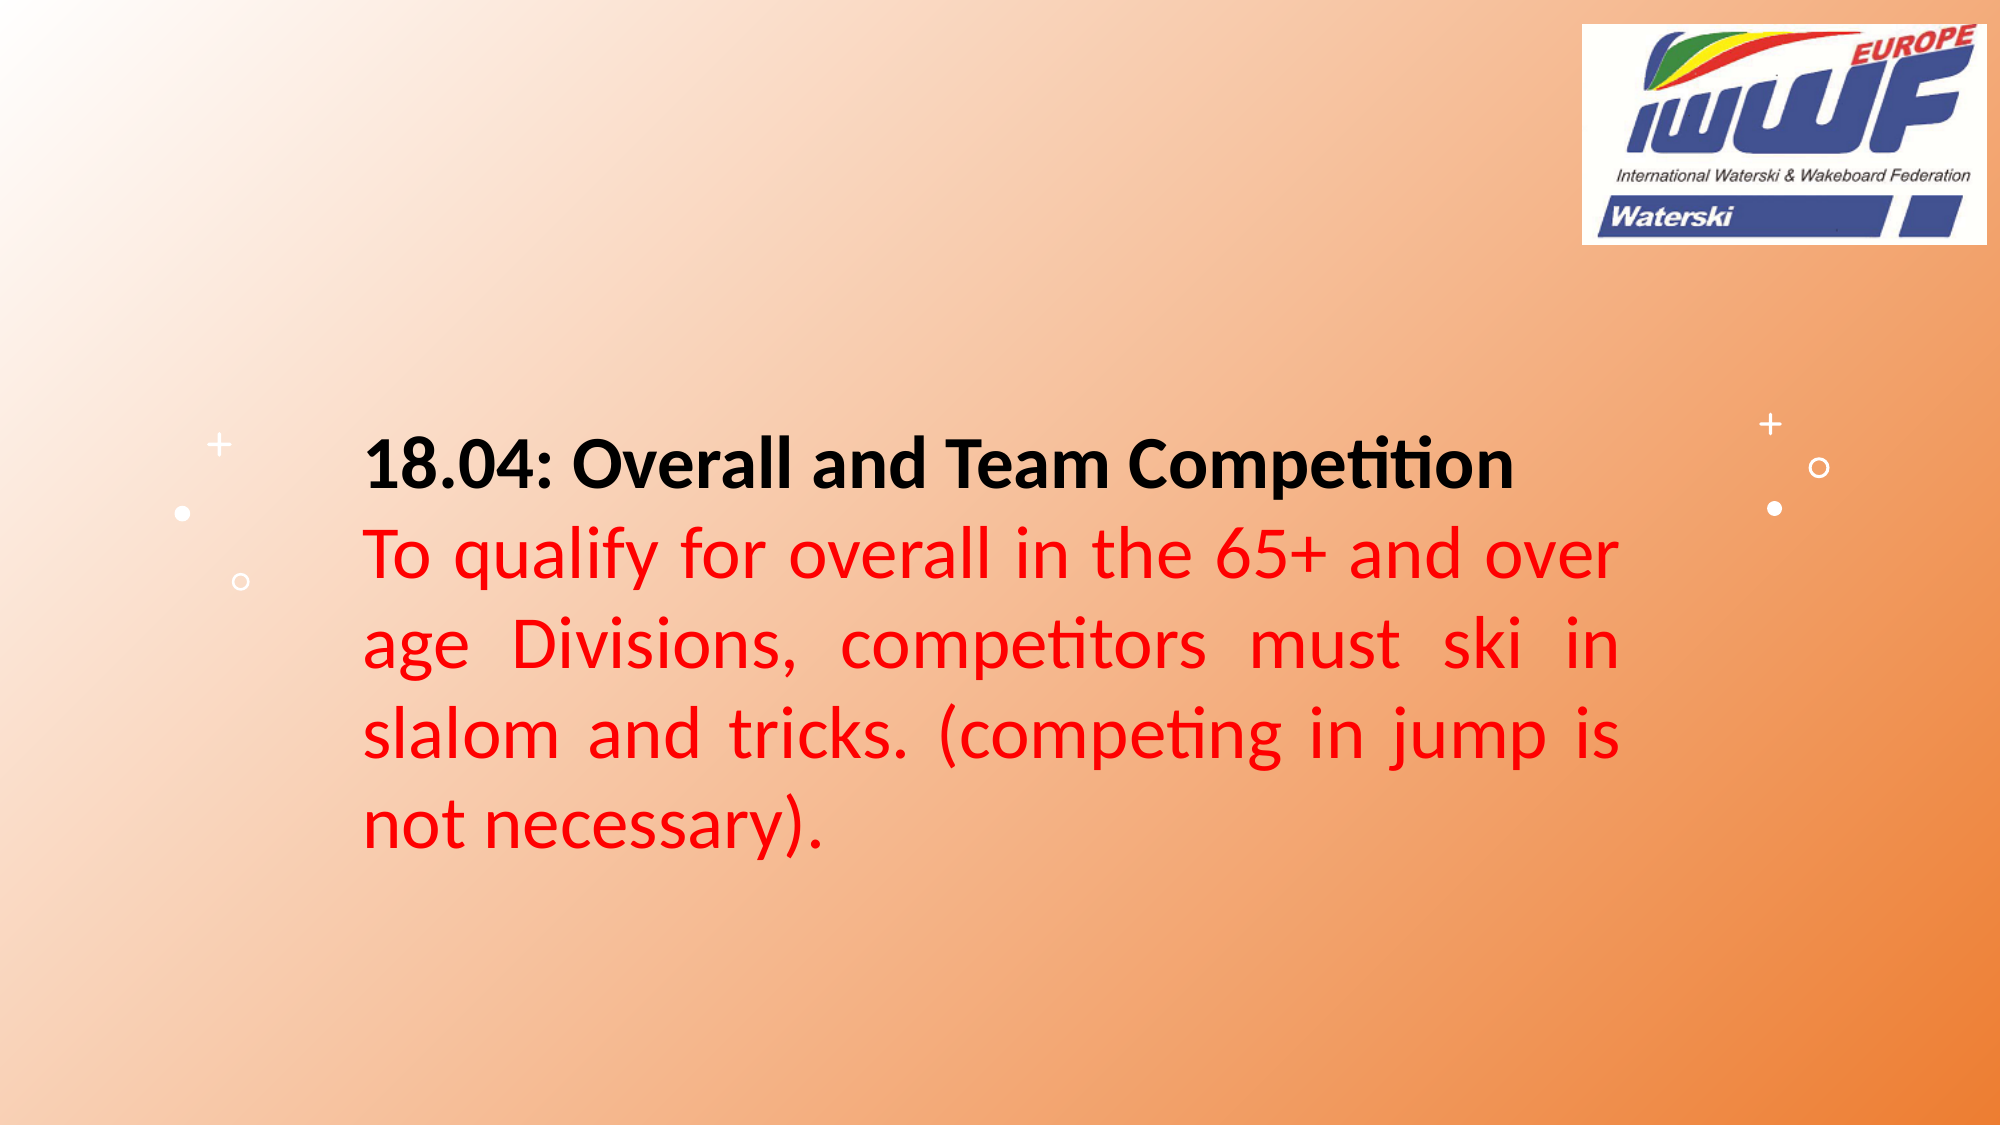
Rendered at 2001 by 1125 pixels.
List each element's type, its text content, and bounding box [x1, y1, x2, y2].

text_box 18.04: Overall and Team Competition To qualify for overall in the 65+ and over age Divisions, competitors must ski in slalom and tricks. (competing in jump is not necessary). [347, 356, 1638, 872]
picture [1581, 24, 1987, 245]
